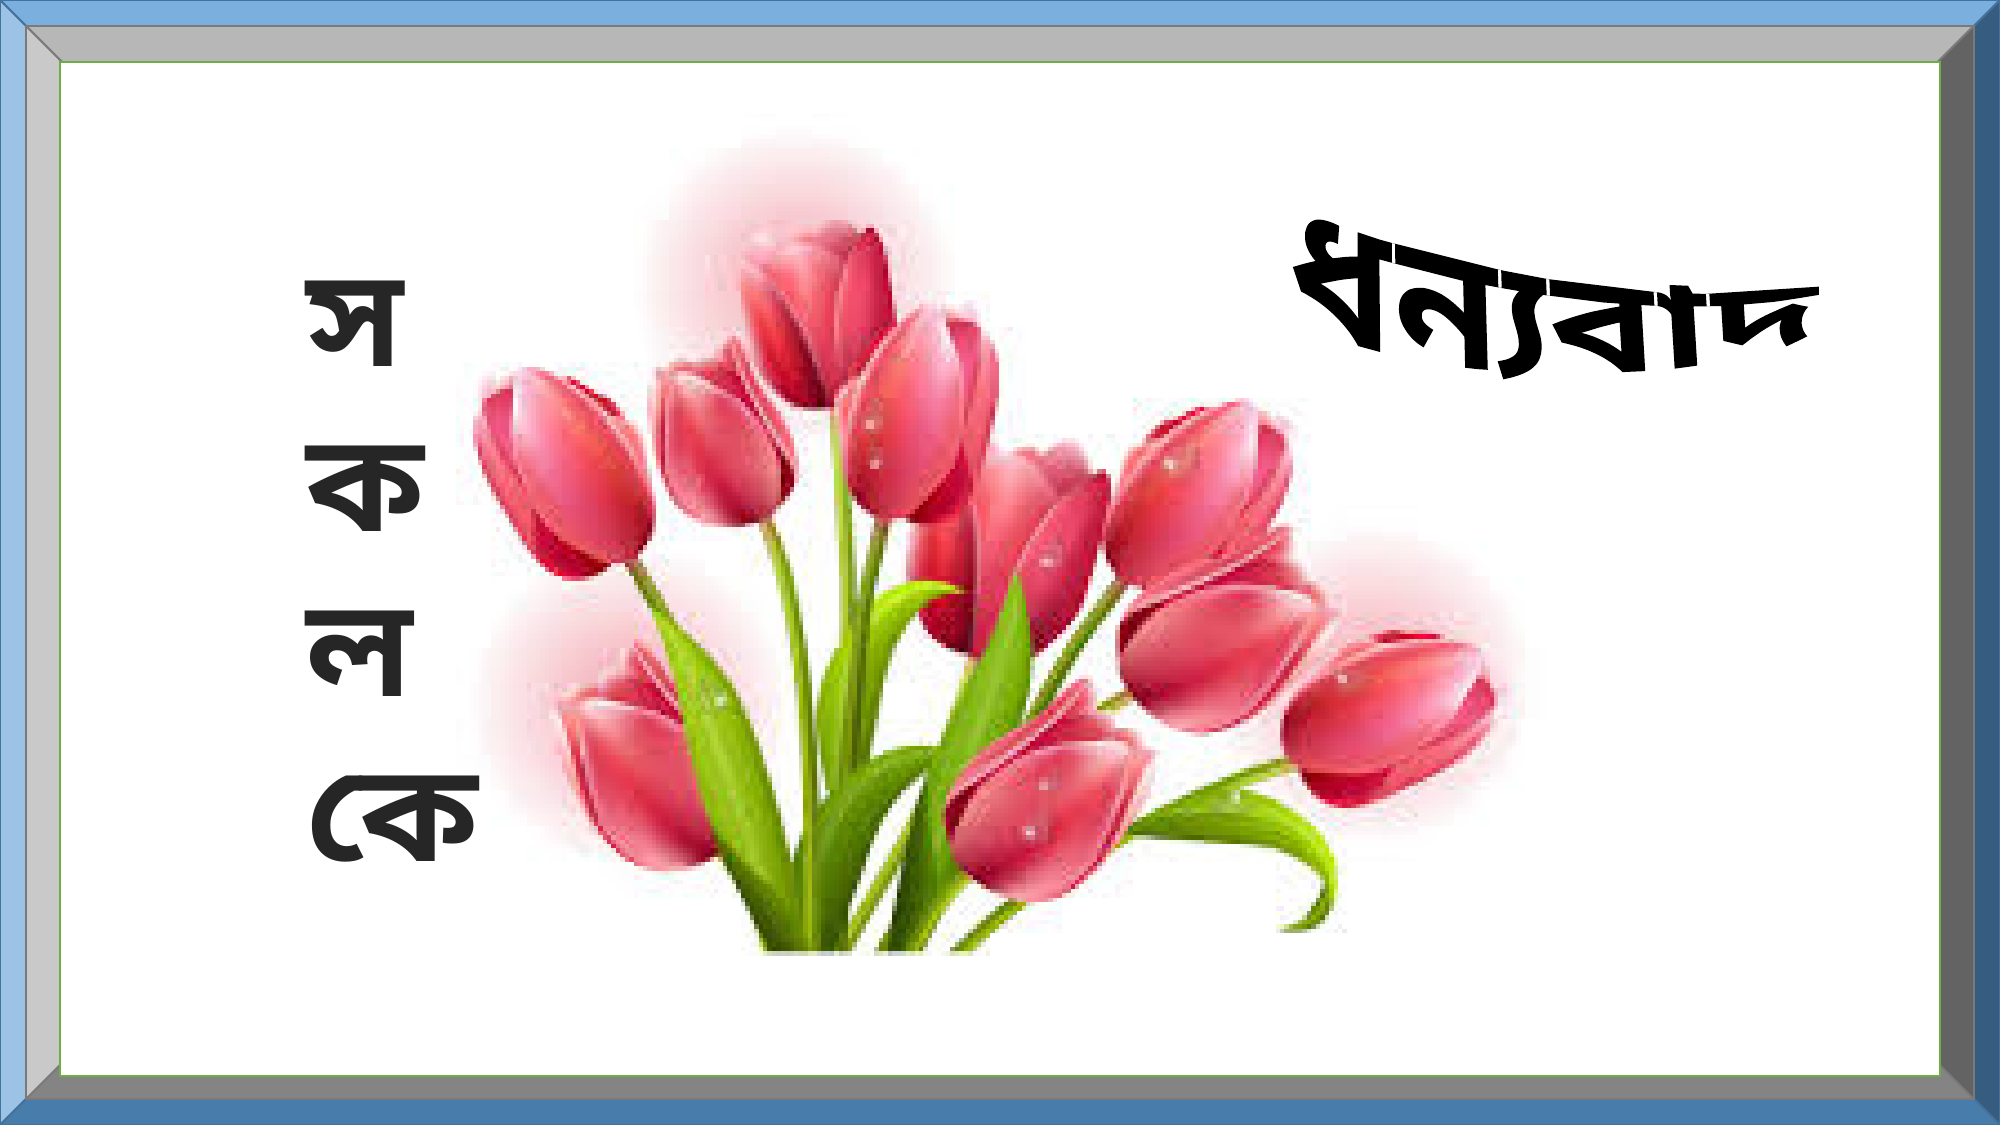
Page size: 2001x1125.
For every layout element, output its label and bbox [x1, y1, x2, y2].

text_box [0, 0, 2000, 1125]
